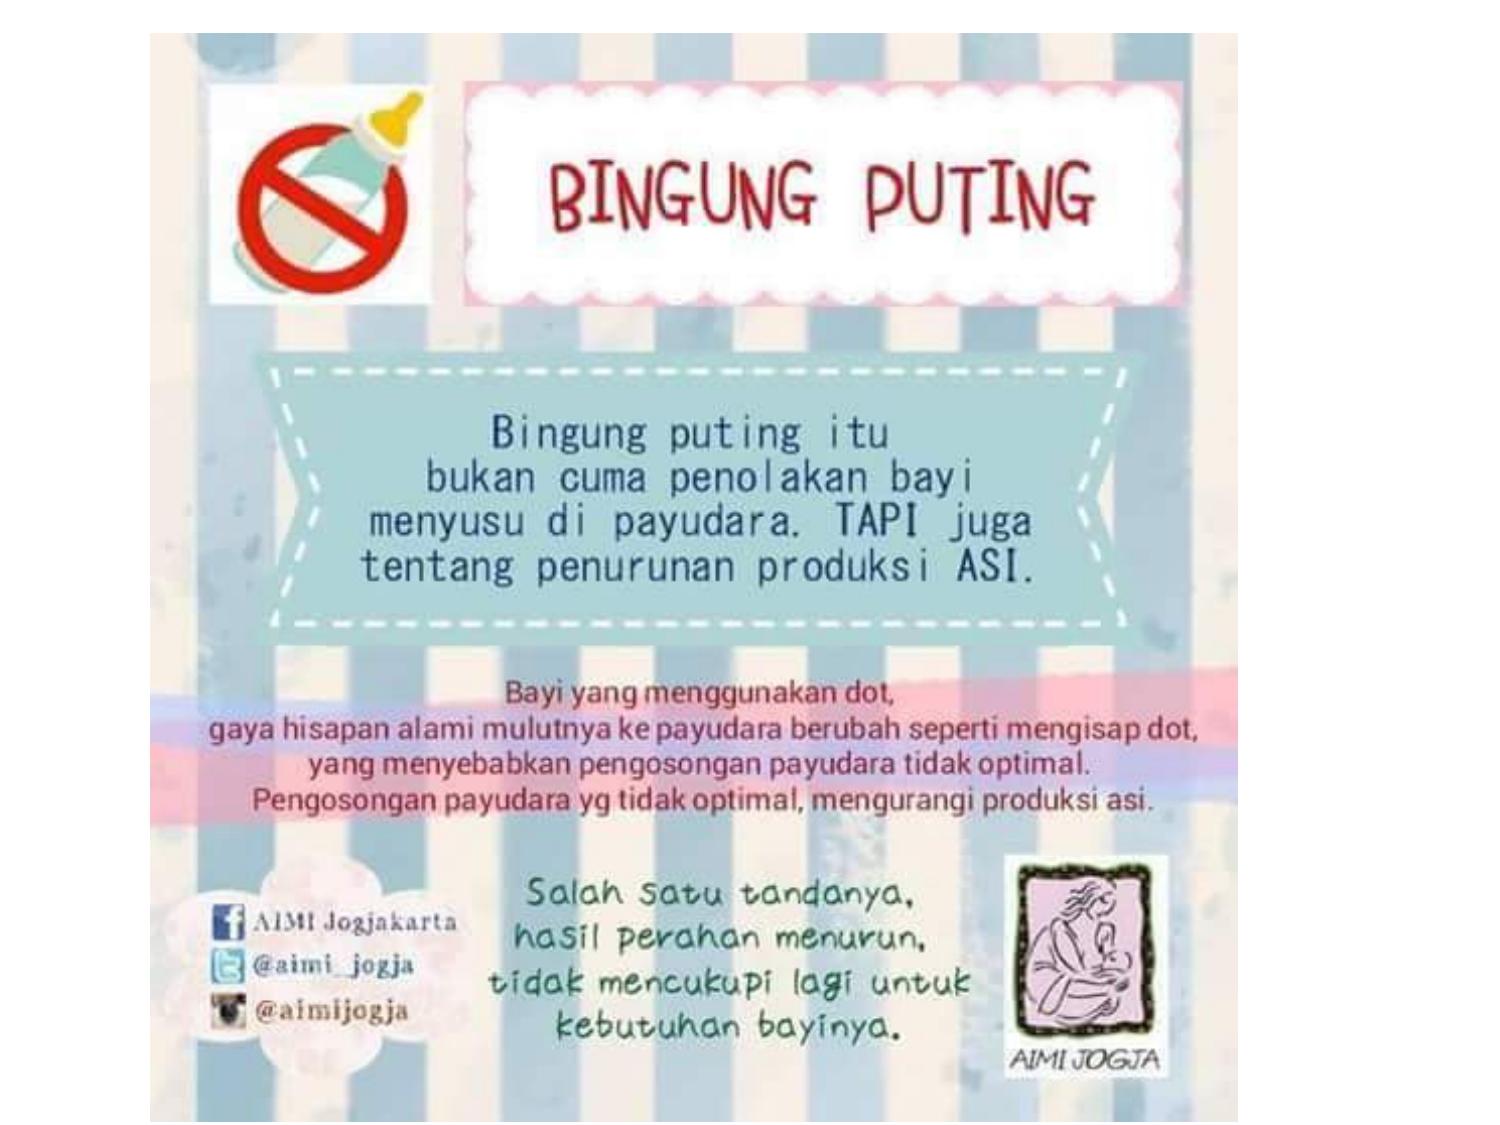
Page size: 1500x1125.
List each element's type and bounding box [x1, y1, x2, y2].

list [149, 33, 1238, 1122]
